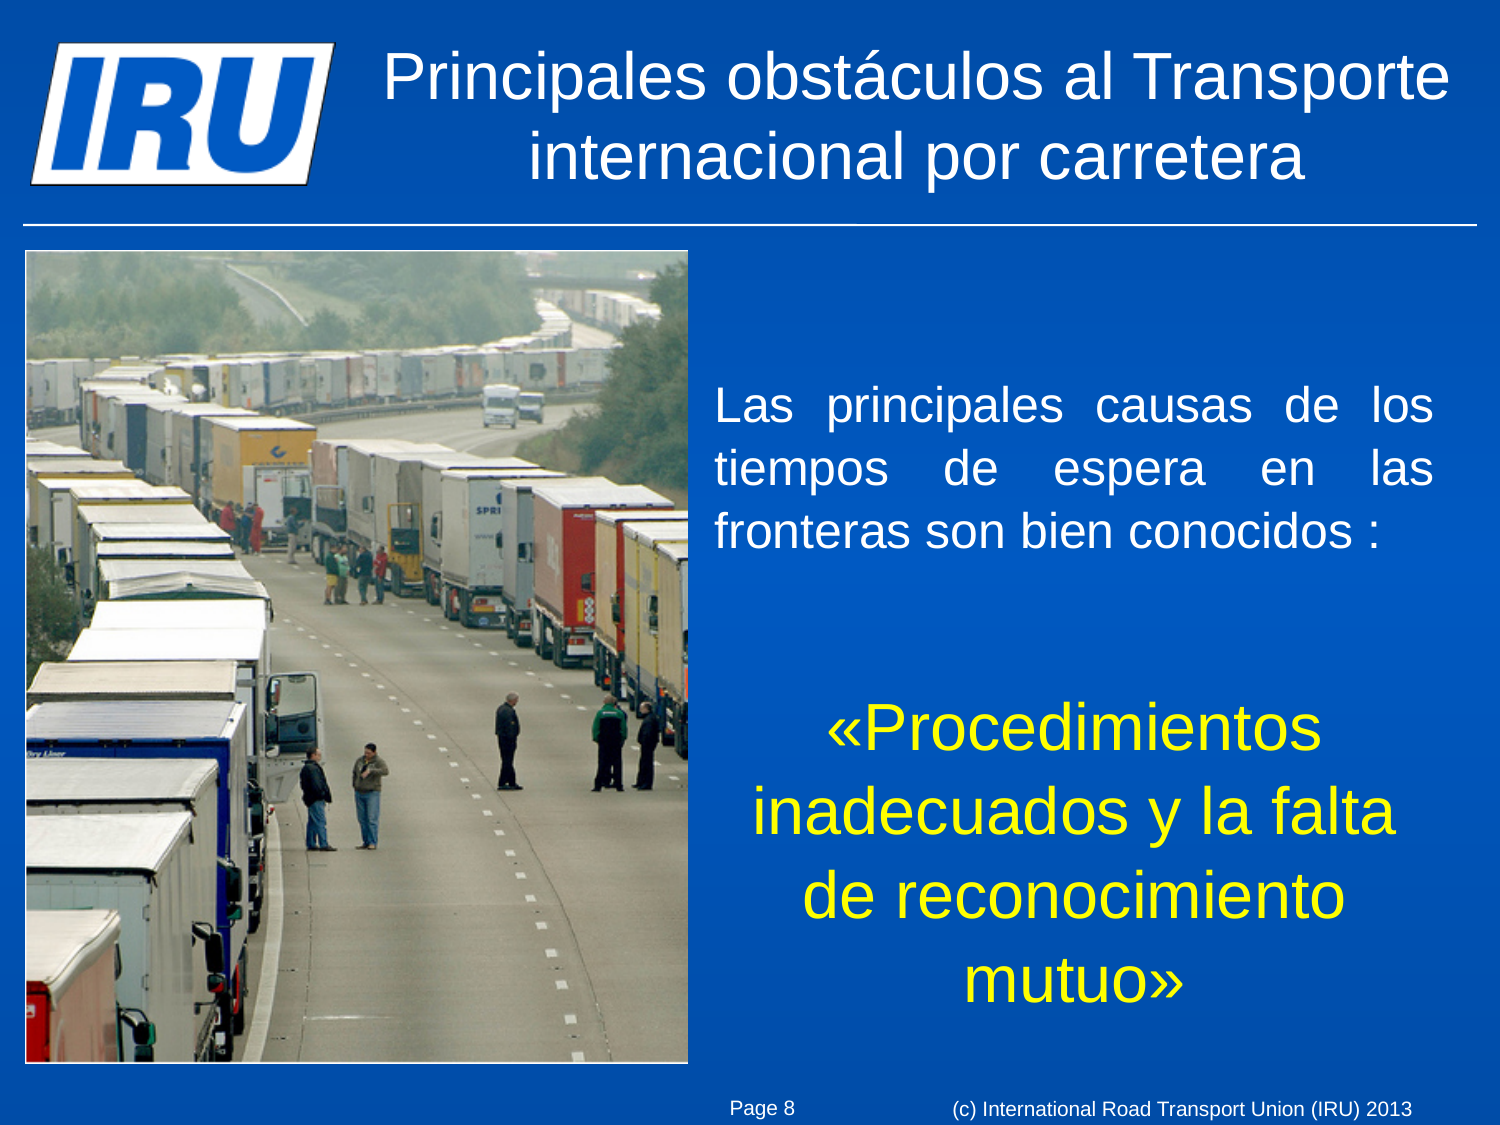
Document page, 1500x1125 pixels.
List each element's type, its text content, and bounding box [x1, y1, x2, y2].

slide_number Page 8 [714, 1087, 935, 1125]
picture [30, 42, 334, 186]
footer (c) International Road Transport Union (IRU) 2013 [937, 1087, 1500, 1125]
title Principales obstáculos al Transporte internacional por carretera [334, 37, 1500, 188]
text_box Las principales causas de los tiempos de espera en las fronteras son bien conocidos : «Procedimientos inadecuados y la falta de reconocimiento mutuo» [699, 287, 1450, 1024]
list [25, 249, 689, 1064]
